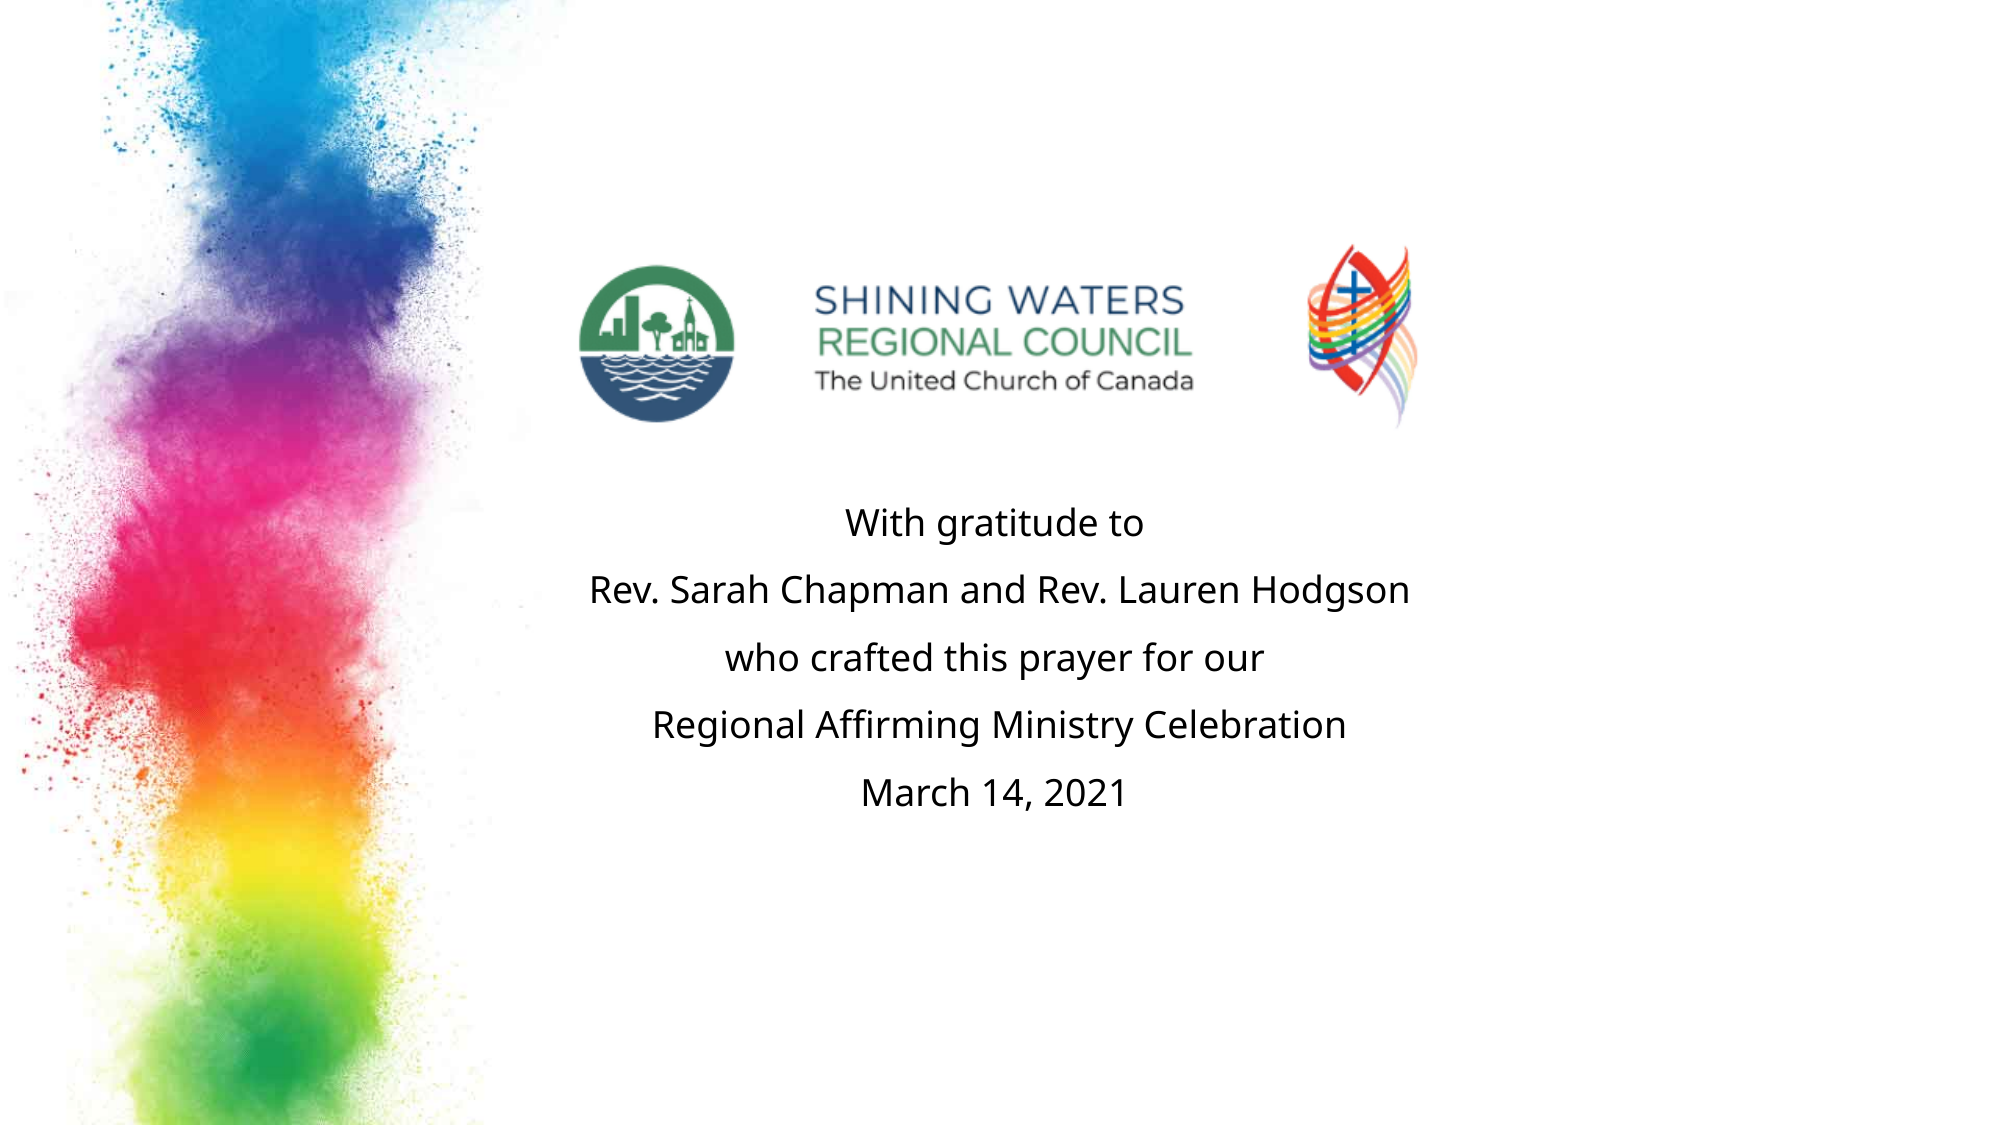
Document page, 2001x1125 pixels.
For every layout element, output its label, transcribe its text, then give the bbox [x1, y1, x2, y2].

picture [0, 0, 2001, 1125]
text_box With gratitude to Rev. Sarah Chapman and Rev. Lauren Hodgson who crafted this prayer for our Regional Affirming Ministry Celebration March 14, 2021 [343, 468, 1657, 821]
picture [255, 71, 265, 78]
